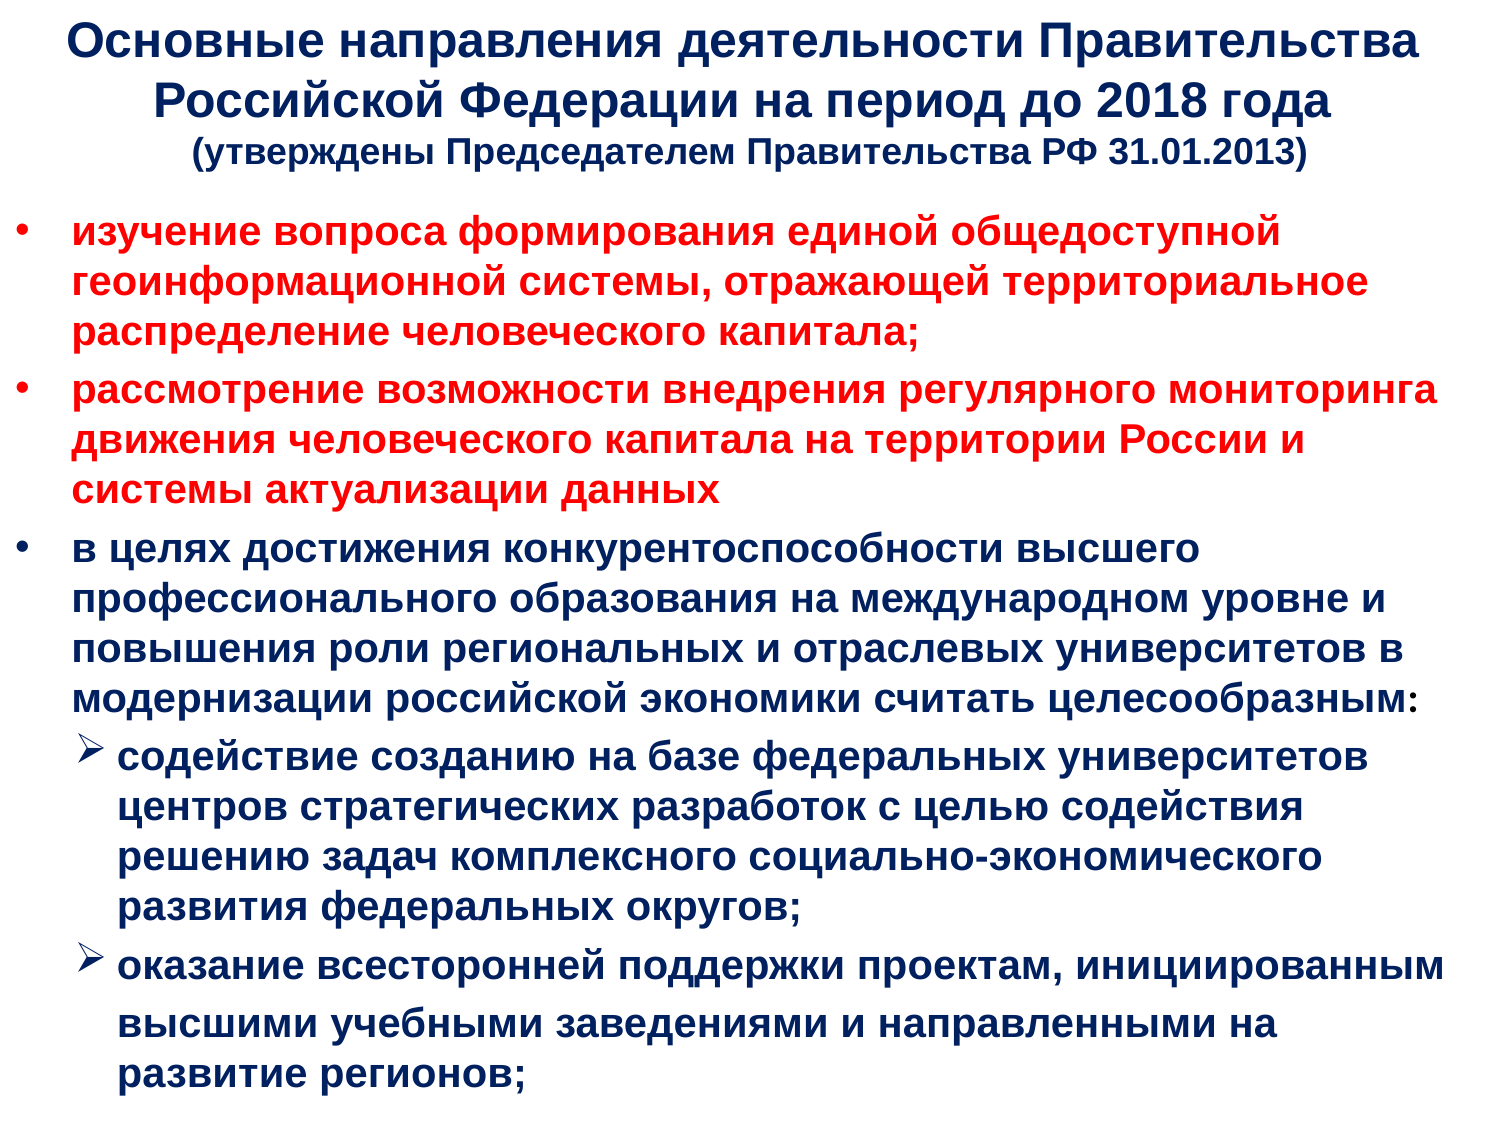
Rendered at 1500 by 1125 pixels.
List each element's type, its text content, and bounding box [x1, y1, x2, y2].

list изучение вопроса формирования единой общедоступной геоинформационной системы, отражающей территориальное распределение человеческого капитала; рассмотрение возможности внедрения регулярного мониторинга движения человеческого капитала на территории России и системы актуализации данных в целях достижения конкурентоспособности высшего профессионального образования на международном уровне и повышения роли региональных и отраслевых университетов в модернизации российской экономики считать целесообразным: содействие созданию на базе федеральных университетов центров стратегических разработок с целью содействия решению задач комплексного социально-экономического развития федеральных округов; оказание всесторонней поддержки проектам, инициированным высшими учебными заведениями и направленными на развитие регионов; [0, 196, 1483, 1125]
title Основные направления деятельности Правительства Российской Федерации на период до 2018 года (утверждены Председателем Правительства РФ 31.01.2013) [0, 0, 1500, 173]
